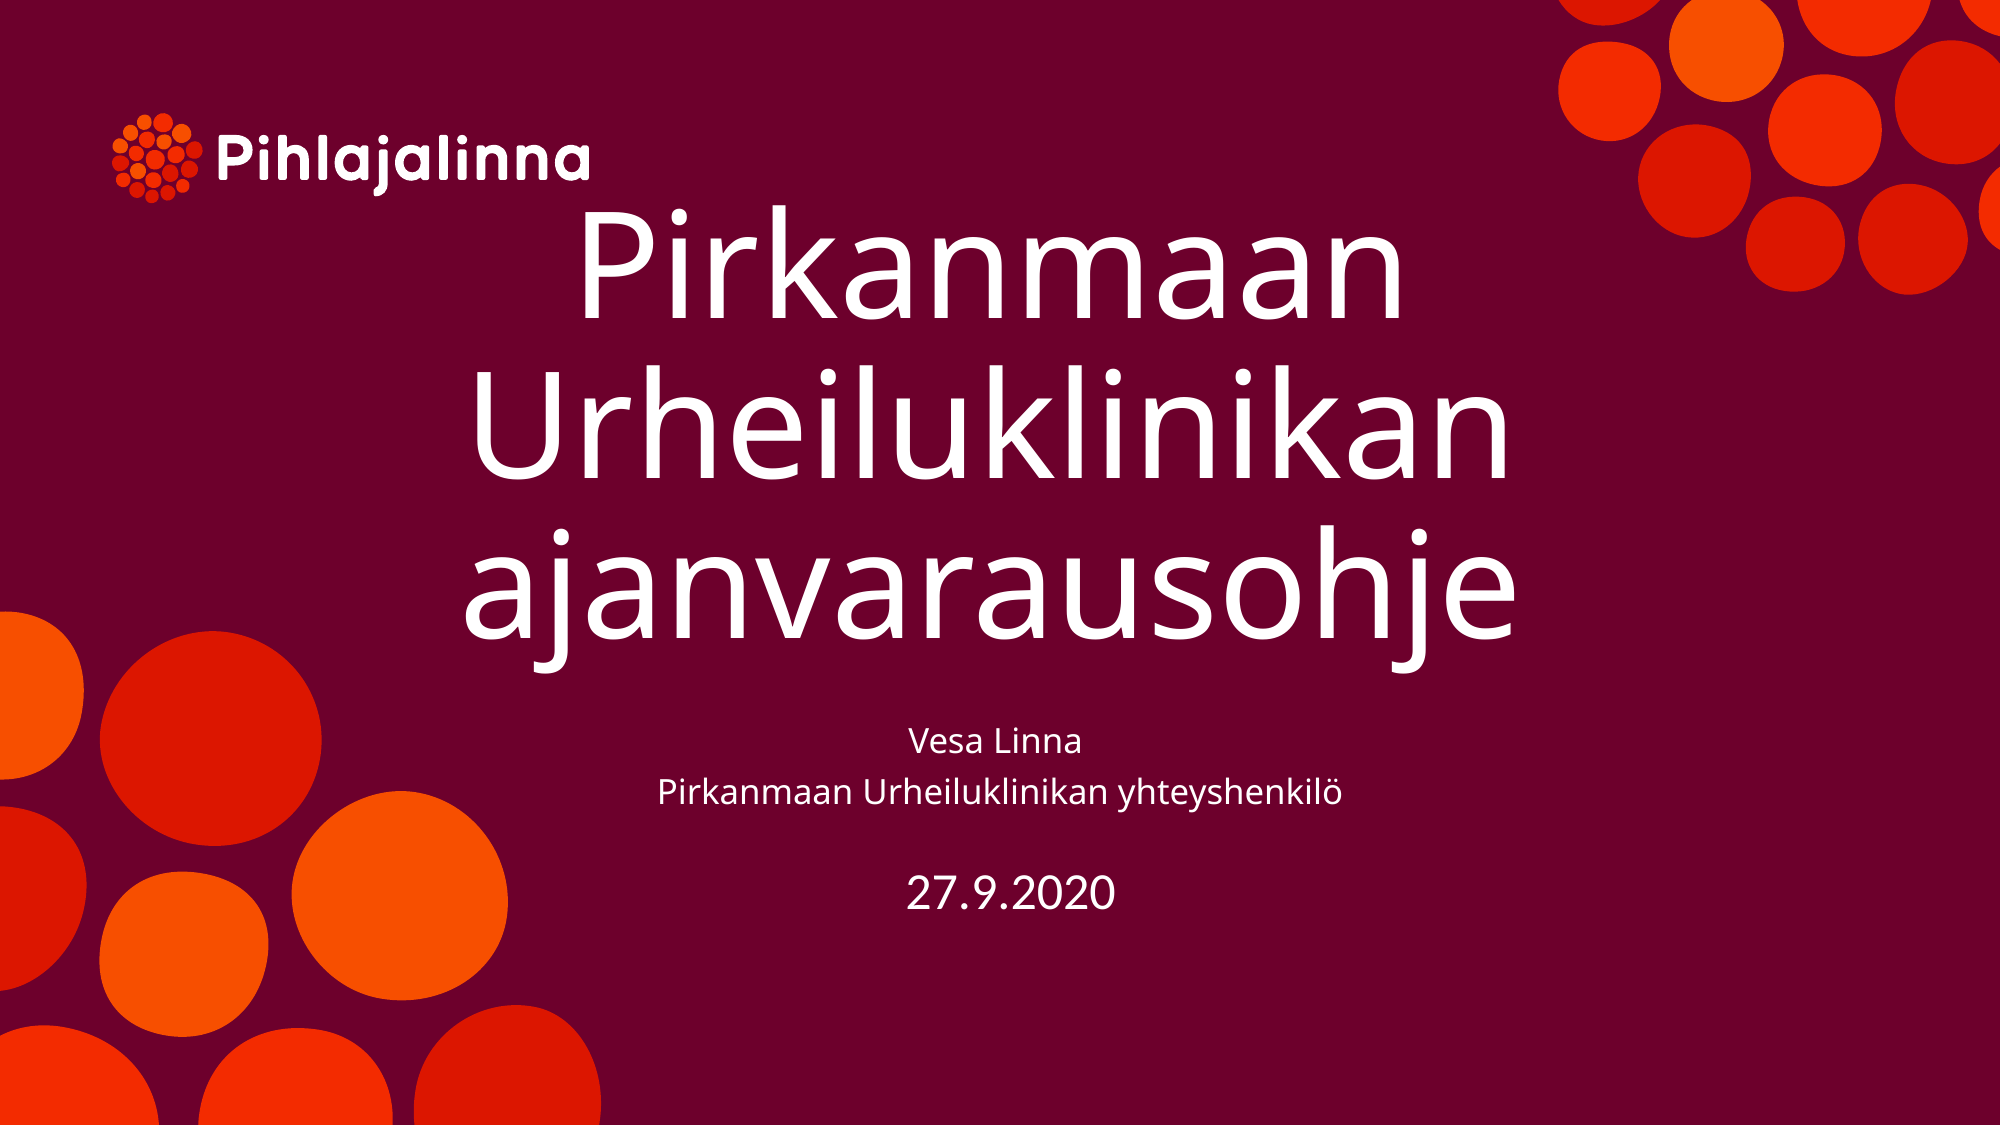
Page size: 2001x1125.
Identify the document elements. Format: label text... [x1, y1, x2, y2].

list 27.9.2020 [645, 857, 1376, 937]
title Pirkanmaan Urheiluklinikan ajanvarausohje [139, 182, 1844, 679]
subtitle Vesa Linna Pirkanmaan Urheiluklinikan yhteyshenkilö [506, 715, 1495, 821]
